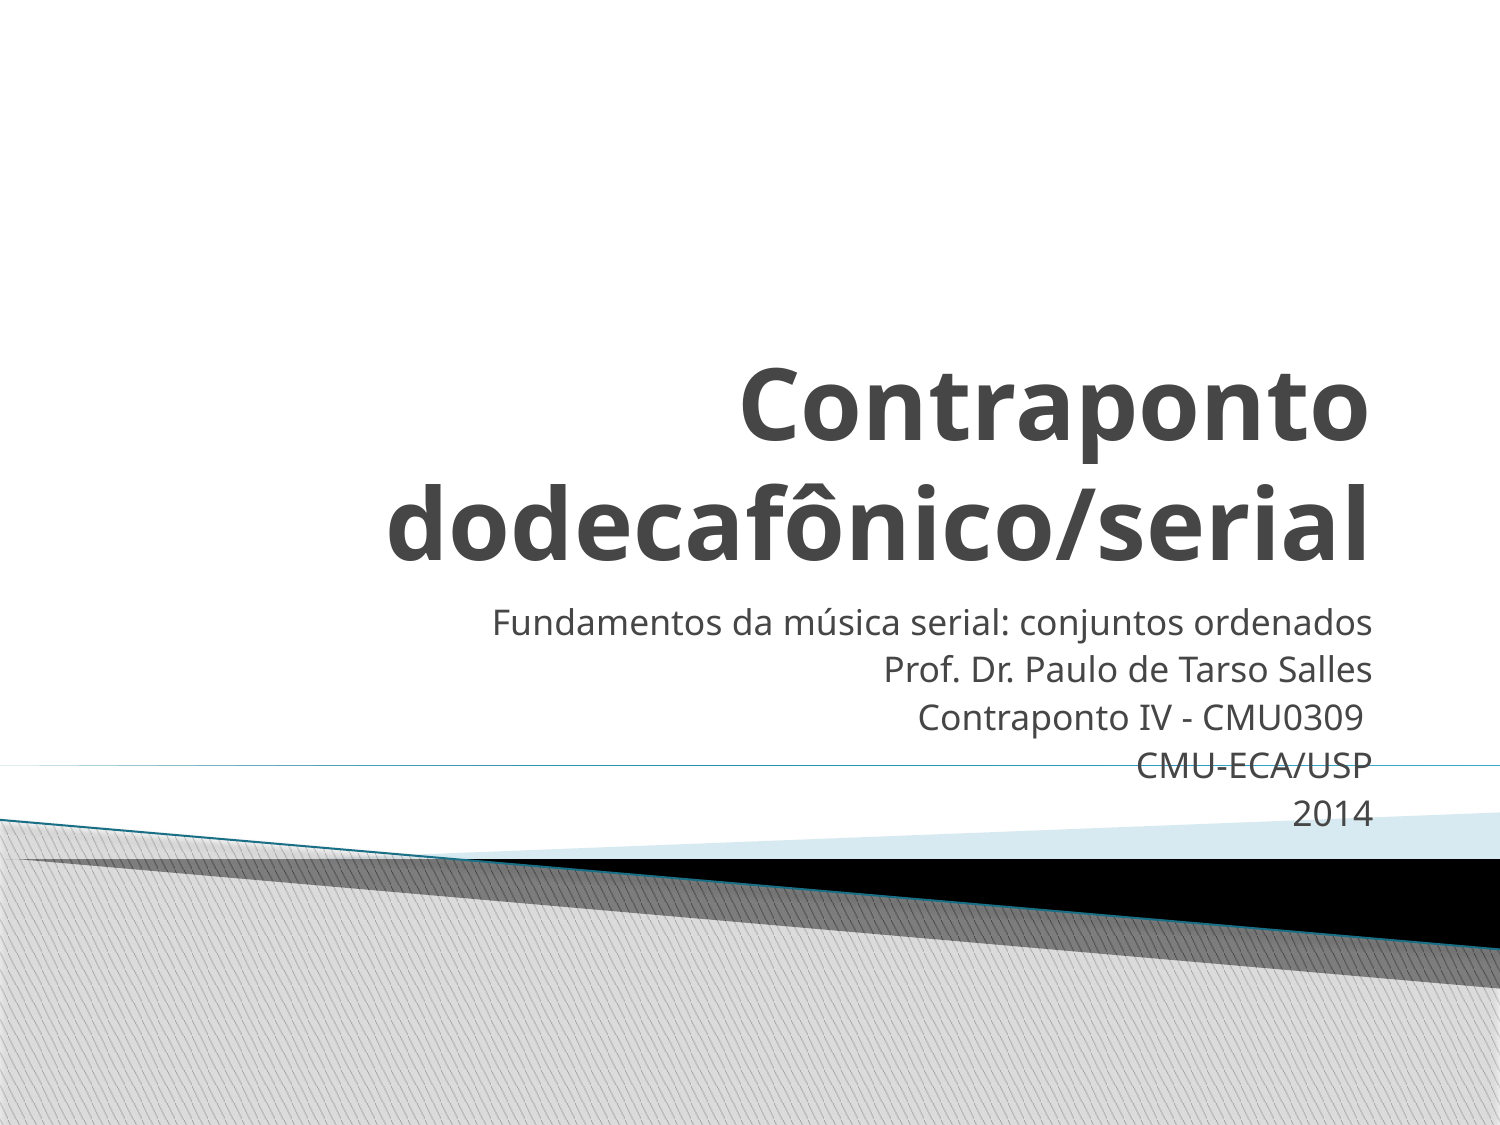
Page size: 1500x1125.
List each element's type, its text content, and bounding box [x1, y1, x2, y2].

subtitle Fundamentos da música serial: conjuntos ordenados Prof. Dr. Paulo de Tarso Salles Contraponto IV - CMU0309 CMU-ECA/USP 2014 [112, 592, 1388, 844]
title Contraponto dodecafônico/serial [112, 287, 1388, 588]
picture [5, 859, 1500, 989]
